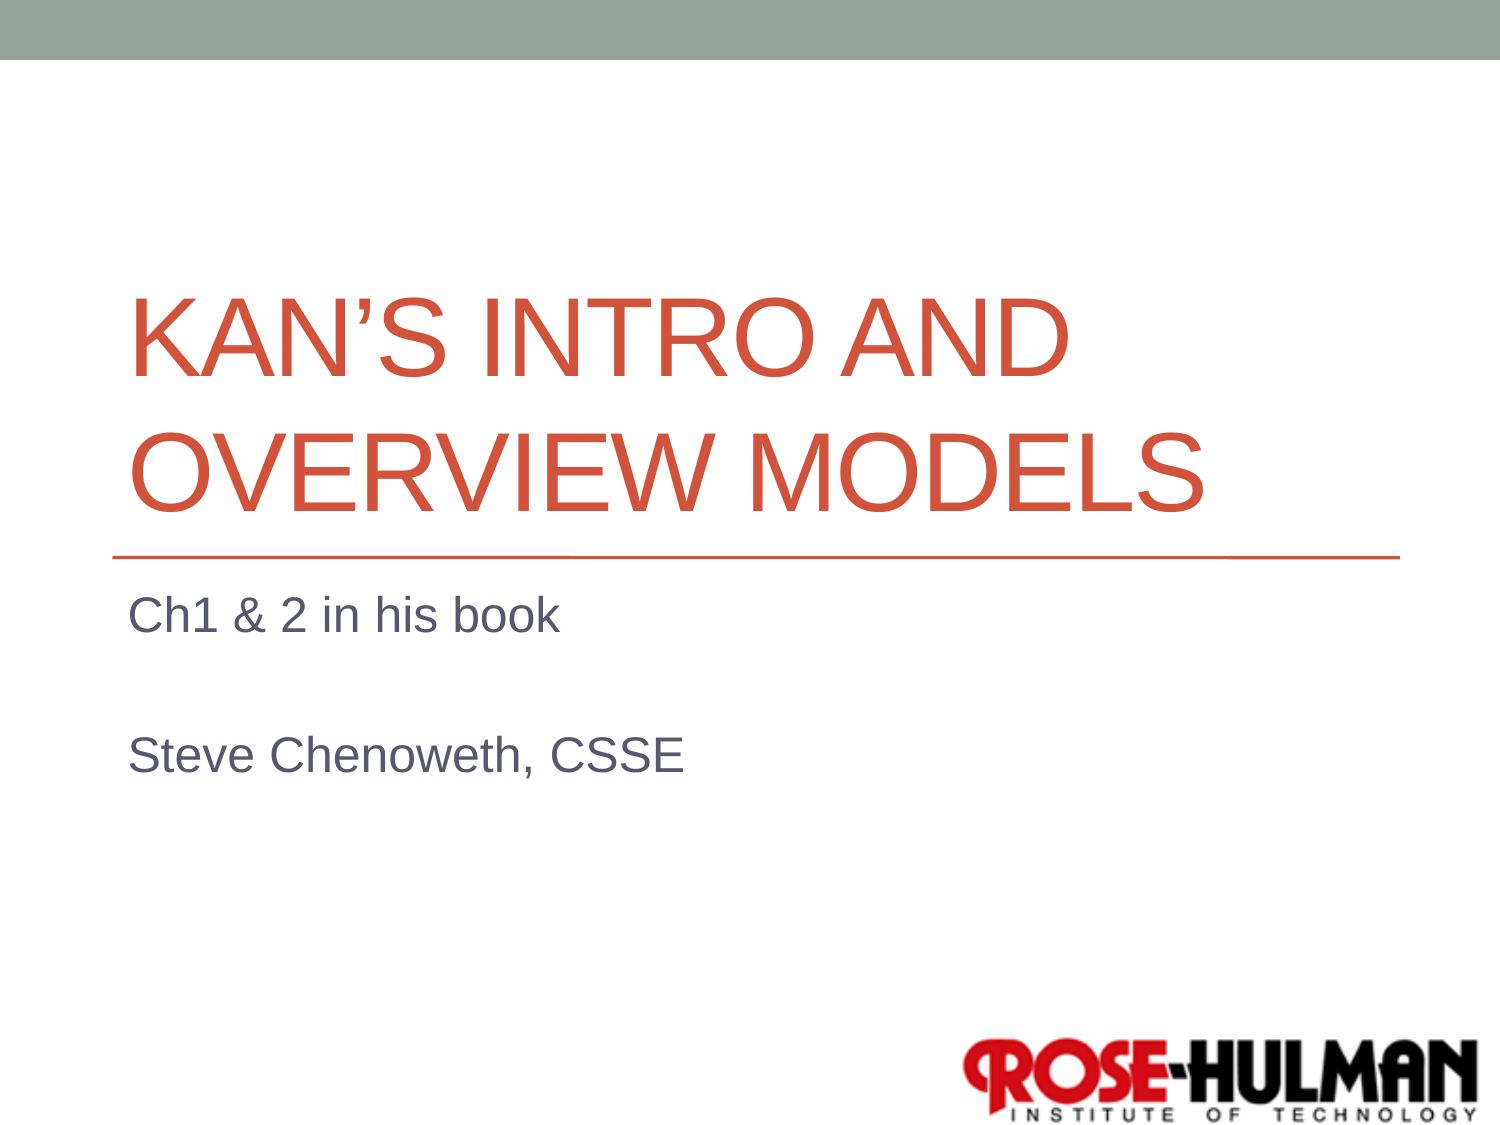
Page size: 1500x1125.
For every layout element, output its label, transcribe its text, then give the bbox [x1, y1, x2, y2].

title Kan’s Intro and Overview Models [112, 224, 1400, 542]
picture [948, 1033, 1500, 1125]
subtitle Ch1 & 2 in his book Steve Chenoweth, CSSE [112, 575, 1163, 863]
